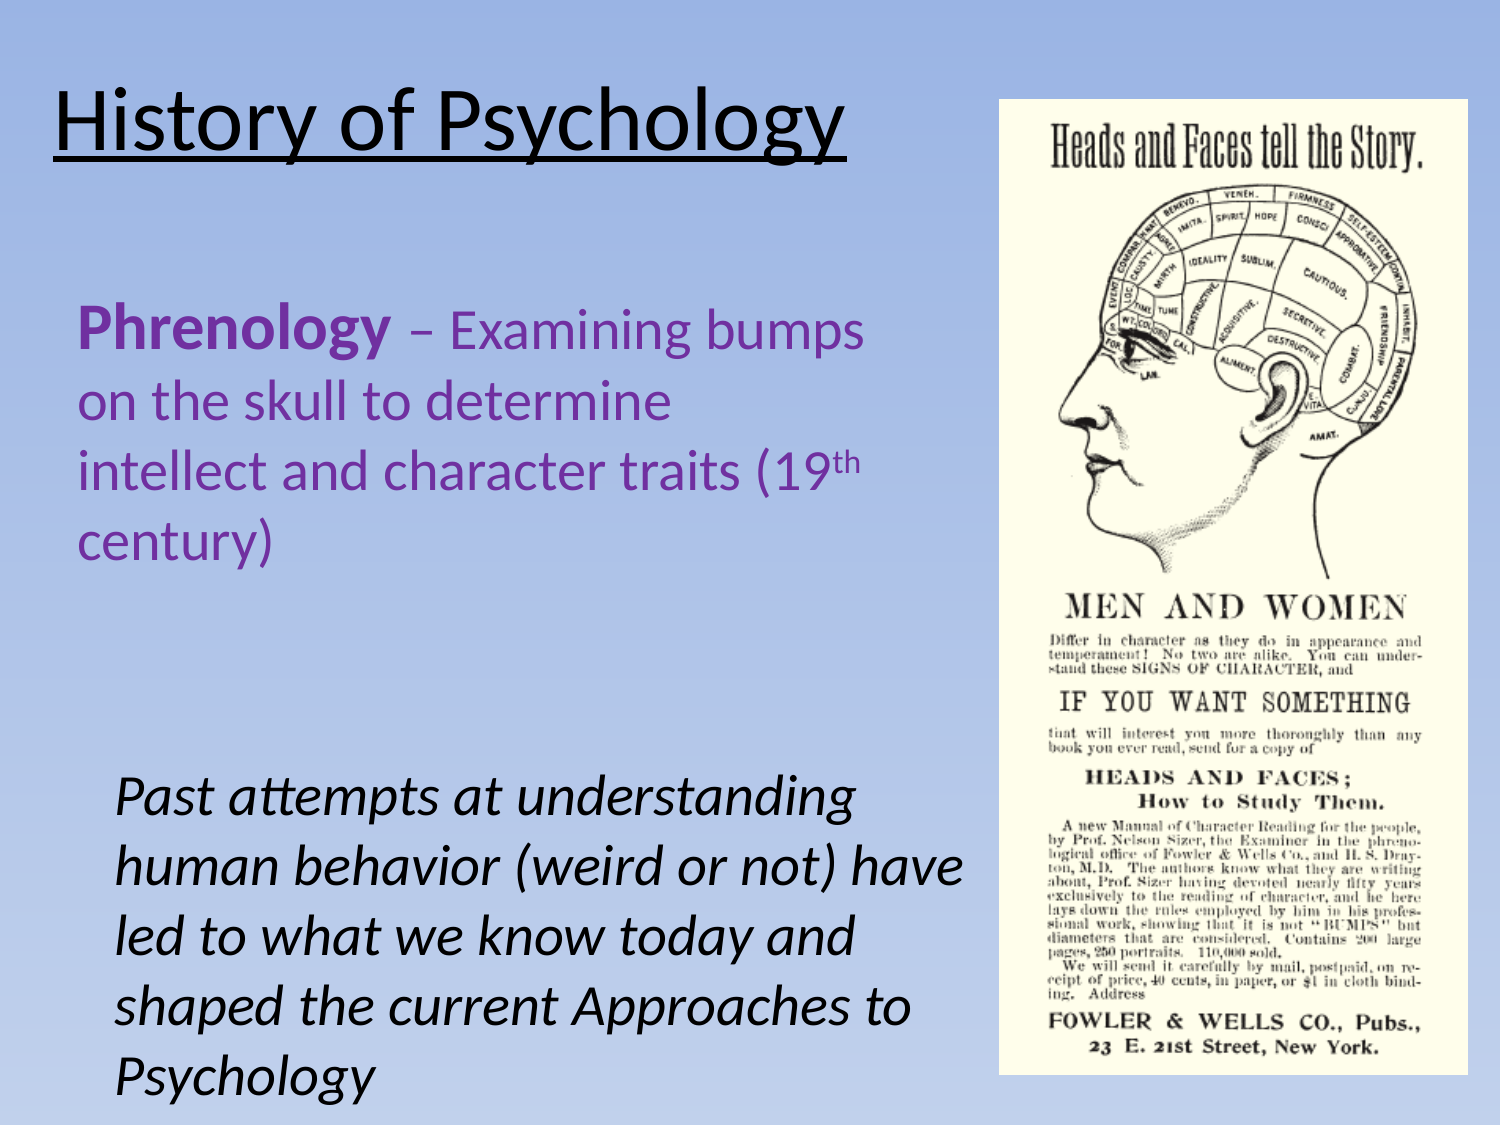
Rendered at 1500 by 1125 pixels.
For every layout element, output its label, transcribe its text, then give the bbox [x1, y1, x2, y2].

picture [999, 99, 1468, 1076]
title History of Psychology [0, 50, 938, 178]
text_box Phrenology – Examining bumps on the skull to determine intellect and character traits (19th century) [62, 275, 888, 580]
text_box Past attempts at understanding human behavior (weird or not) have led to what we know today and shaped the current Approaches to Psychology [99, 750, 1013, 1115]
